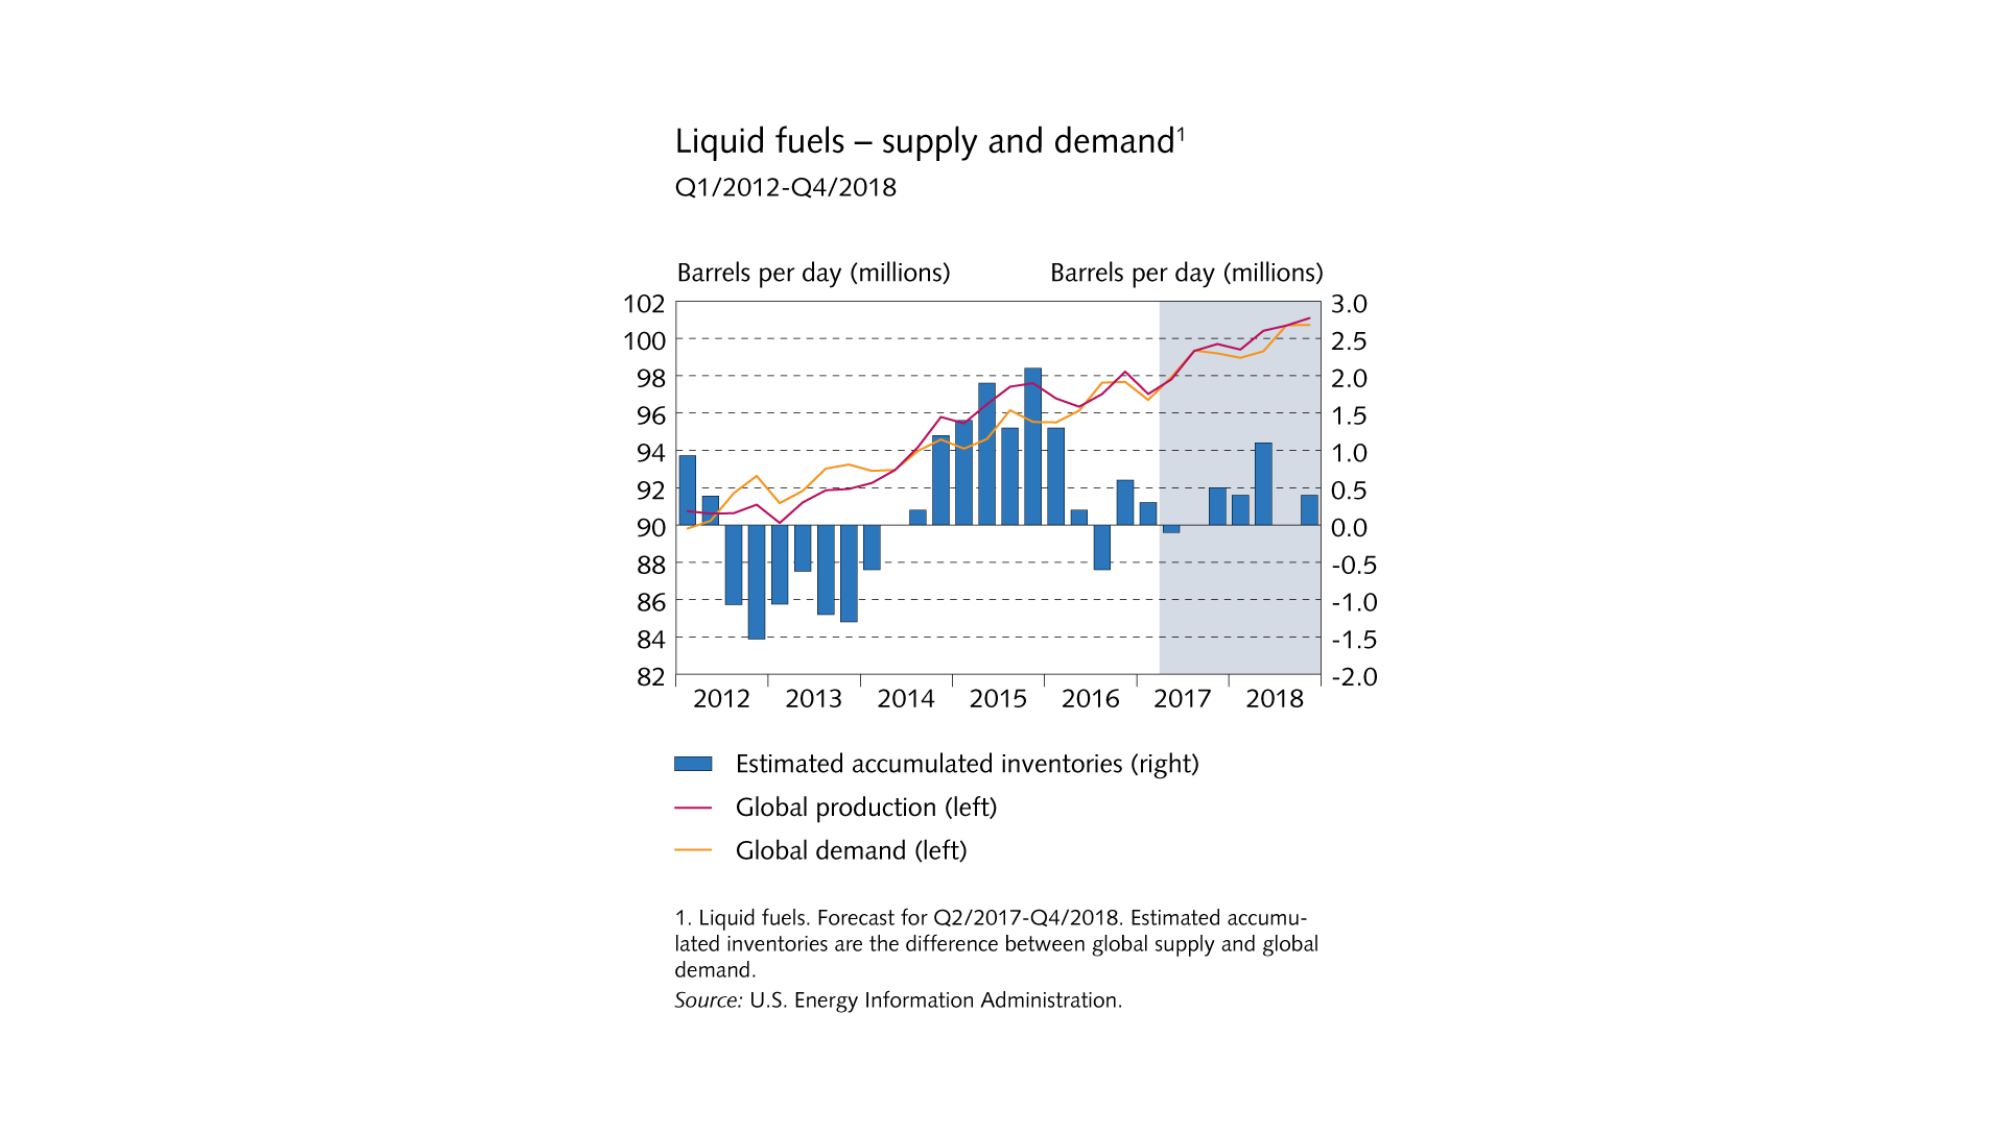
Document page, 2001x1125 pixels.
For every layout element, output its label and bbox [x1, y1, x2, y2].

picture [622, 112, 1378, 1013]
